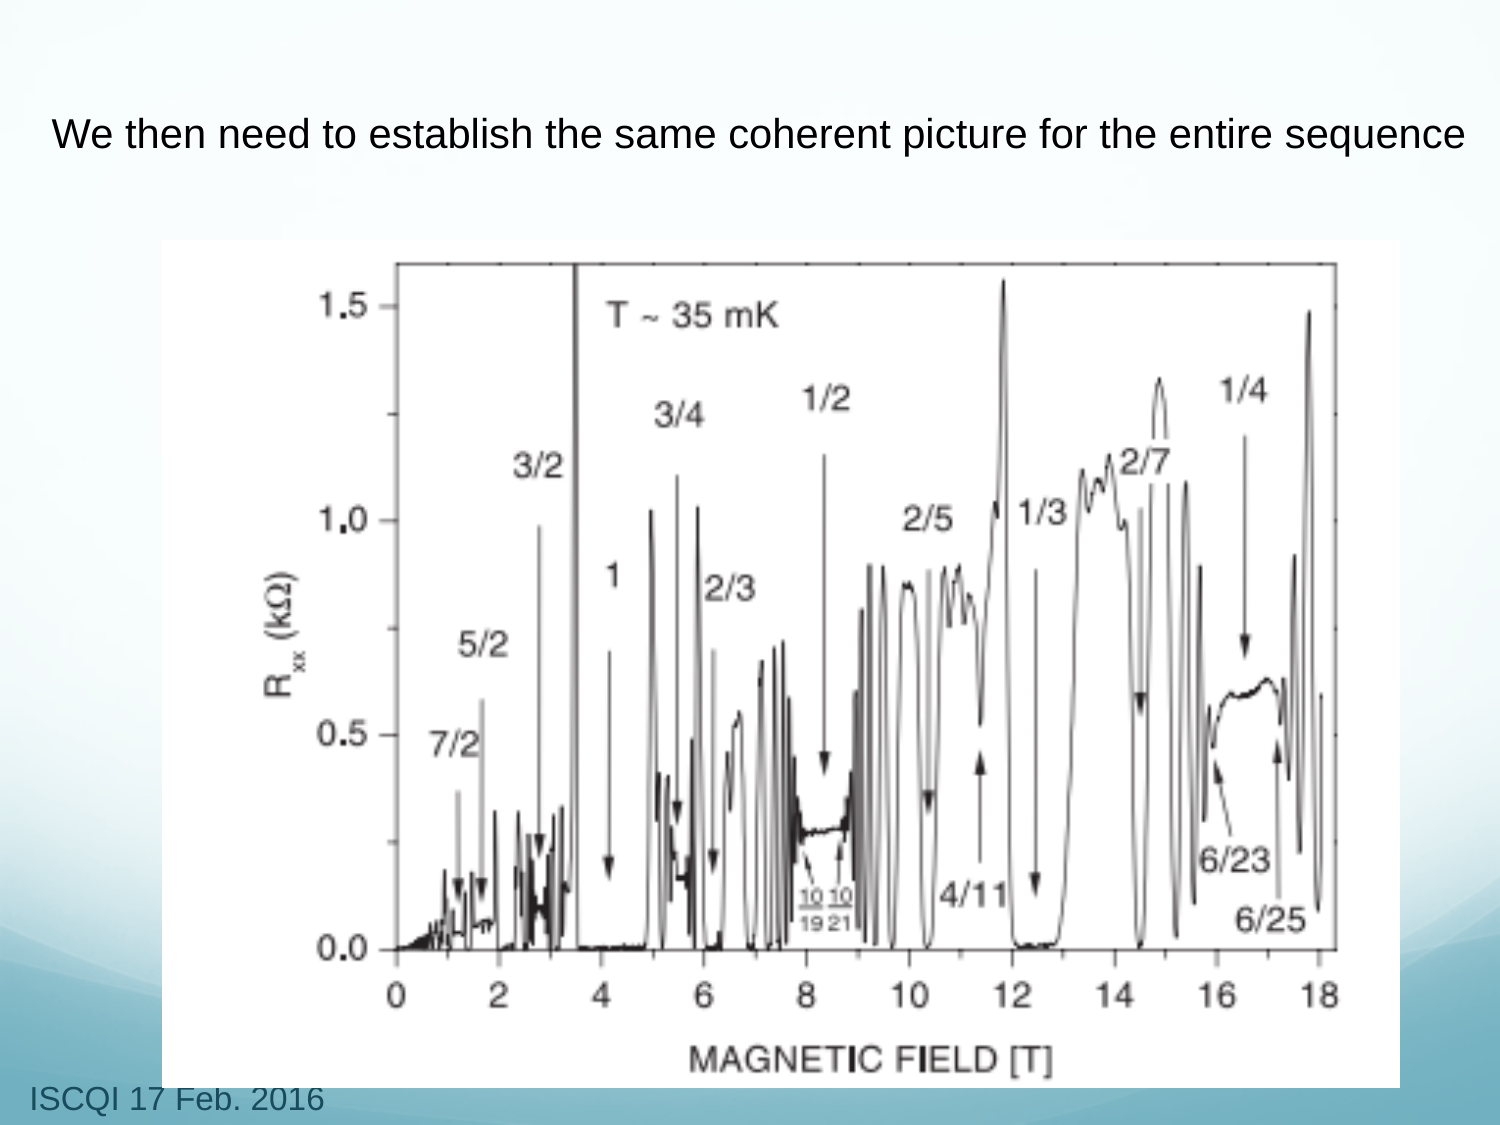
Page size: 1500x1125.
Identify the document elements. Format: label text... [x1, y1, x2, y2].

text_box We then need to establish the same coherent picture for the entire sequence [36, 99, 1482, 165]
picture [161, 240, 1401, 1088]
